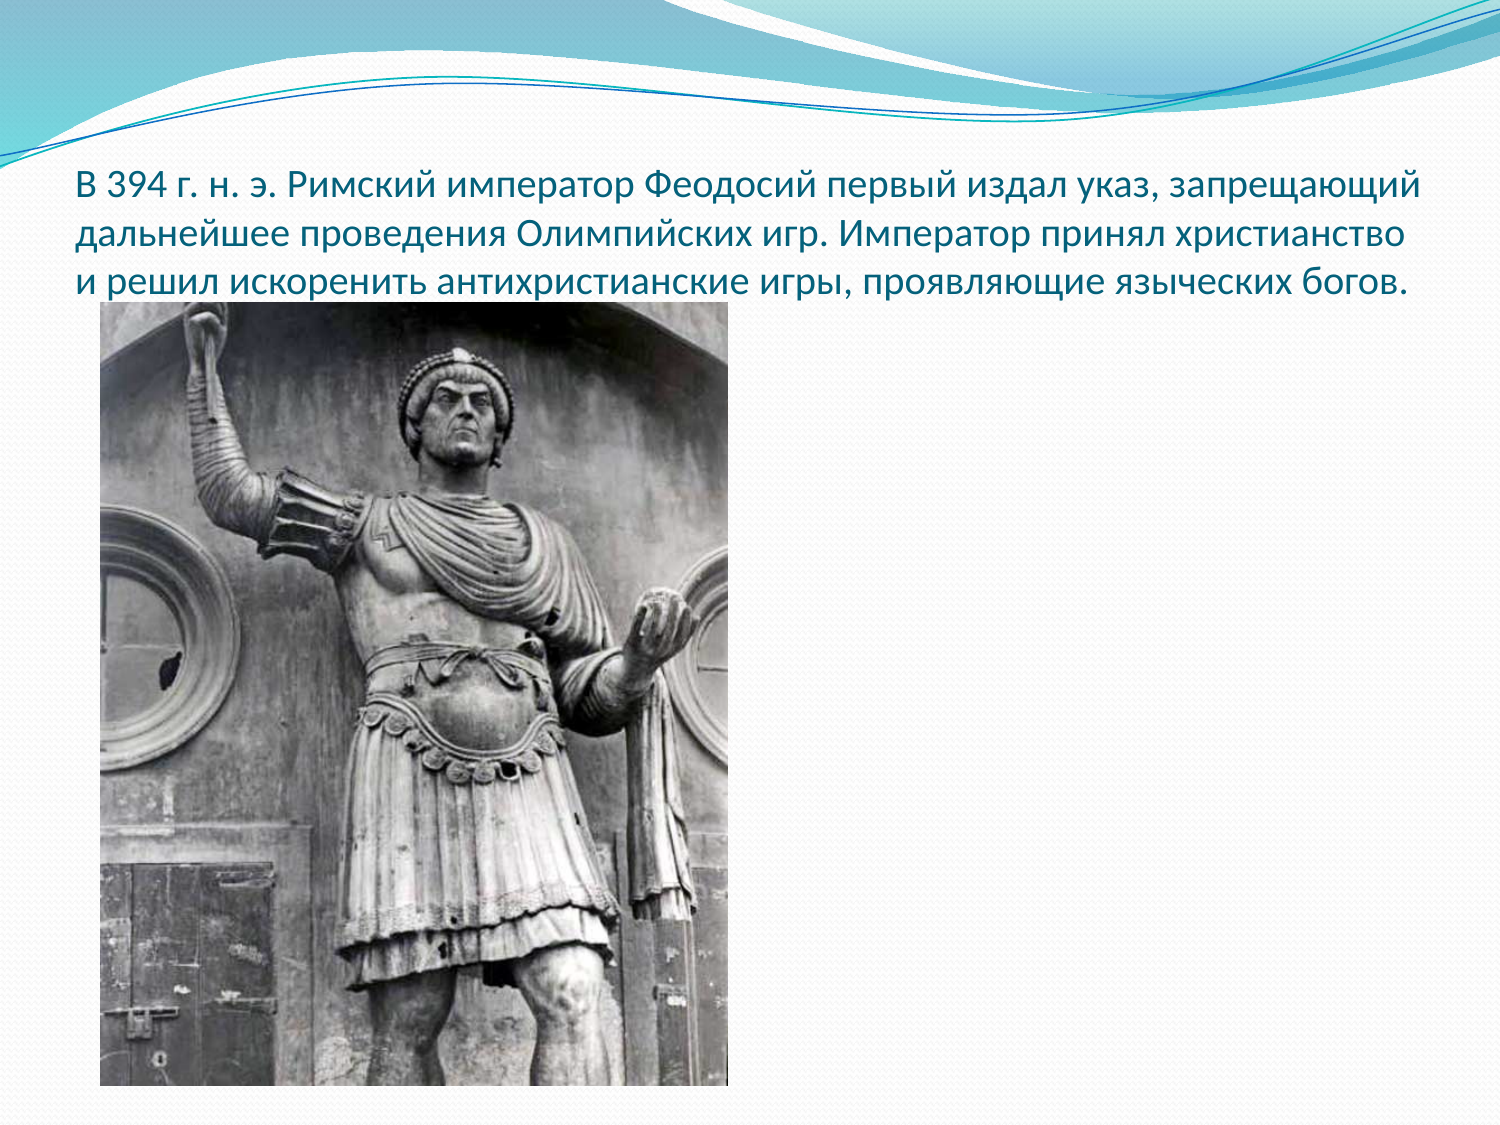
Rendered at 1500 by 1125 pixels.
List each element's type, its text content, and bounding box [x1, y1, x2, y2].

picture [100, 302, 728, 1086]
title В 394 г. н. э. Римский император Феодосий первый издал указ, запрещающий дальнейшее проведения Олимпийских игр. Император принял христианство и решил искоренить антихристианские игры, проявляющие языческих богов. [75, 115, 1425, 303]
